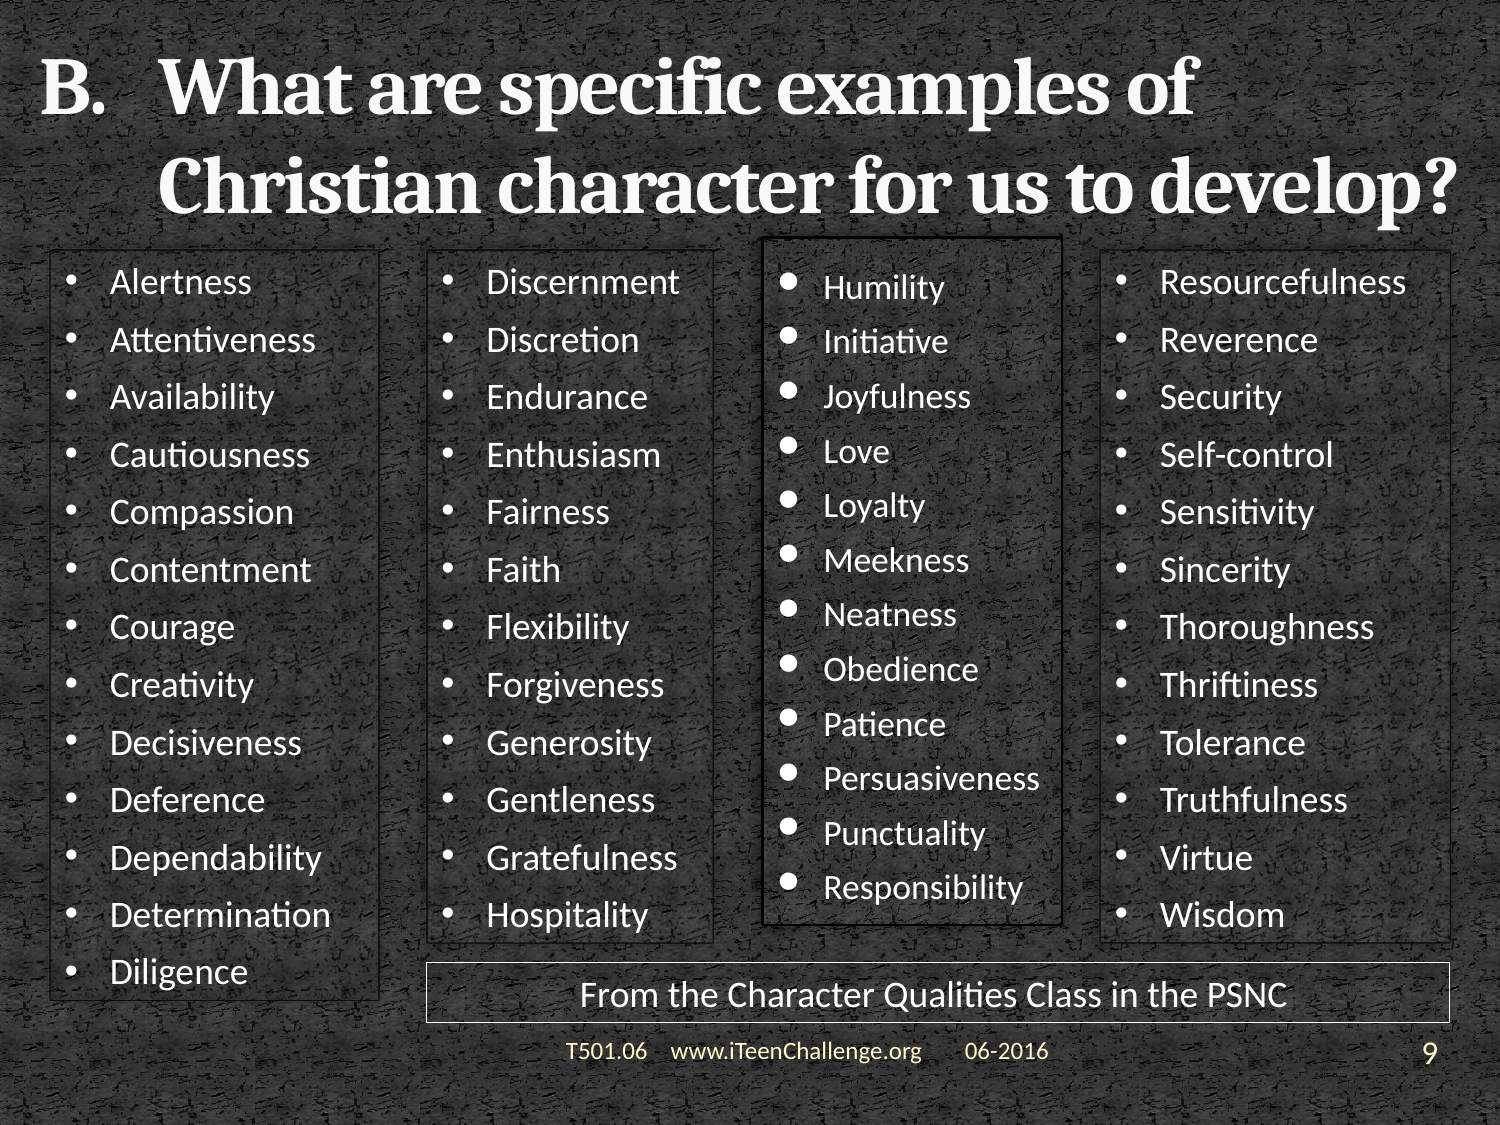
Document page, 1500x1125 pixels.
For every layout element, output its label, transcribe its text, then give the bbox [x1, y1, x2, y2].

text_box From the Character Qualities Class in the PSNC [426, 962, 1450, 1023]
slide_number 06-2016 [950, 1017, 1375, 1081]
text_box Discernment Discretion Endurance Enthusiasm Fairness Faith Flexibility Forgiveness Generosity Gentleness Gratefulness Hospitality [429, 252, 711, 941]
slide_number 9 [1379, 1014, 1480, 1089]
text_box Alertness Attentiveness Availability Cautiousness Compassion Contentment Courage Creativity Decisiveness Deference Dependability Determination Diligence [52, 252, 377, 999]
title B. What are specific examples of Christian character for us to develop? [24, 0, 1475, 238]
text_box Resourcefulness Reverence Security Self-control Sensitivity Sincerity Thoroughness Thriftiness Tolerance Truthfulness Virtue Wisdom [1101, 251, 1449, 942]
list Humility Initiative Joyfulness Love Loyalty Meekness Neatness Obedience Patience Persuasiveness Punctuality Responsibility [761, 236, 1063, 926]
footer T501.06 www.iTeenChallenge.org [350, 1017, 938, 1081]
